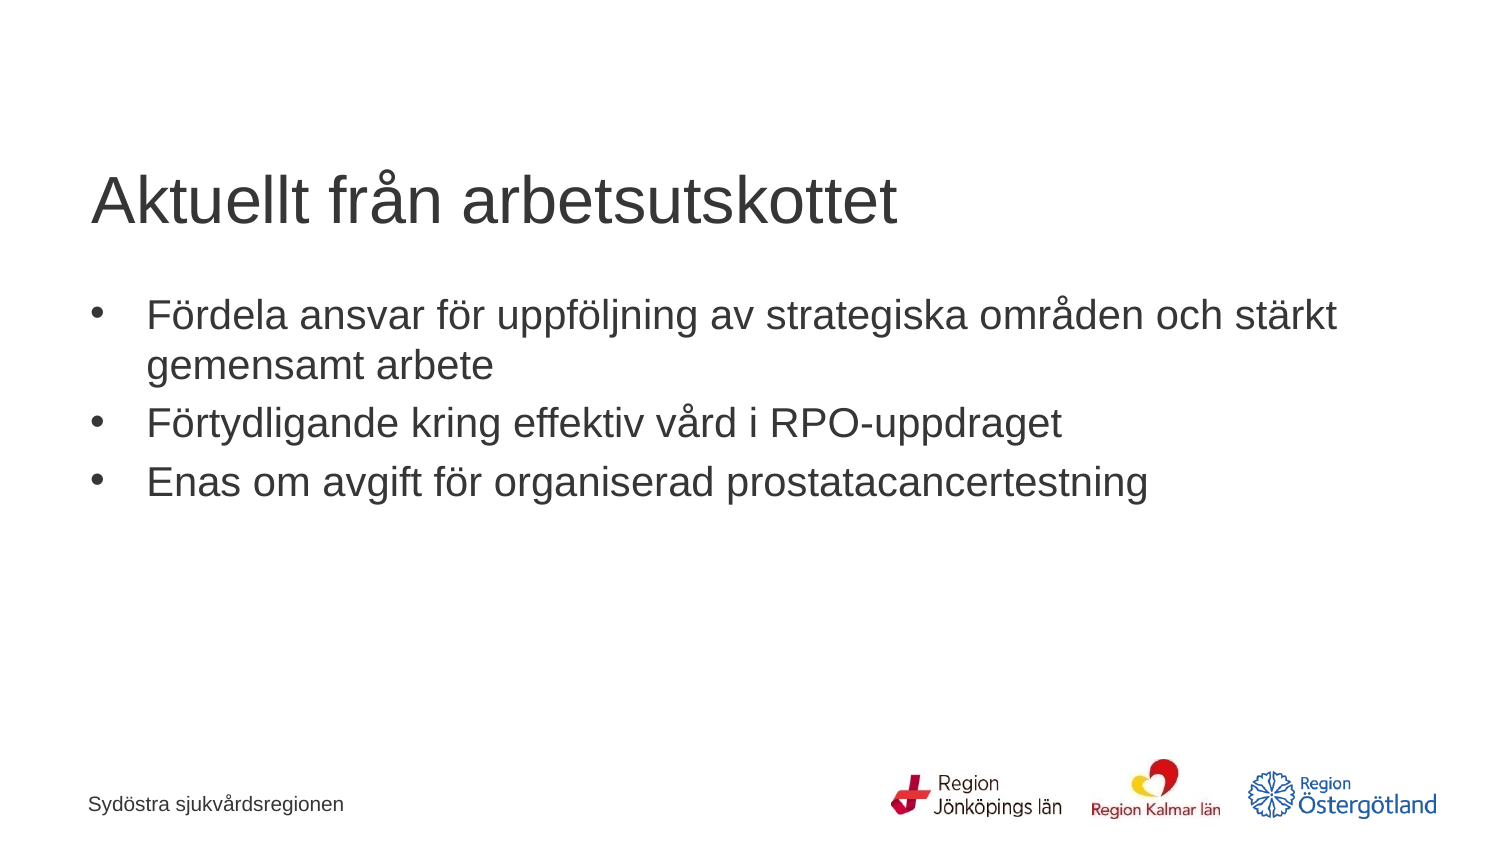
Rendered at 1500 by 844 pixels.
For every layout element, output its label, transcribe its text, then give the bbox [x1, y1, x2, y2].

picture [1092, 759, 1220, 819]
title Aktuellt från arbetsutskottet [76, 126, 1427, 268]
picture [1248, 771, 1436, 819]
picture [891, 771, 1062, 819]
list Fördela ansvar för uppföljning av strategiska områden och stärkt gemensamt arbete Förtydligande kring effektiv vård i RPO-uppdraget Enas om avgift för organiserad prostatacancertestning [75, 280, 1425, 741]
